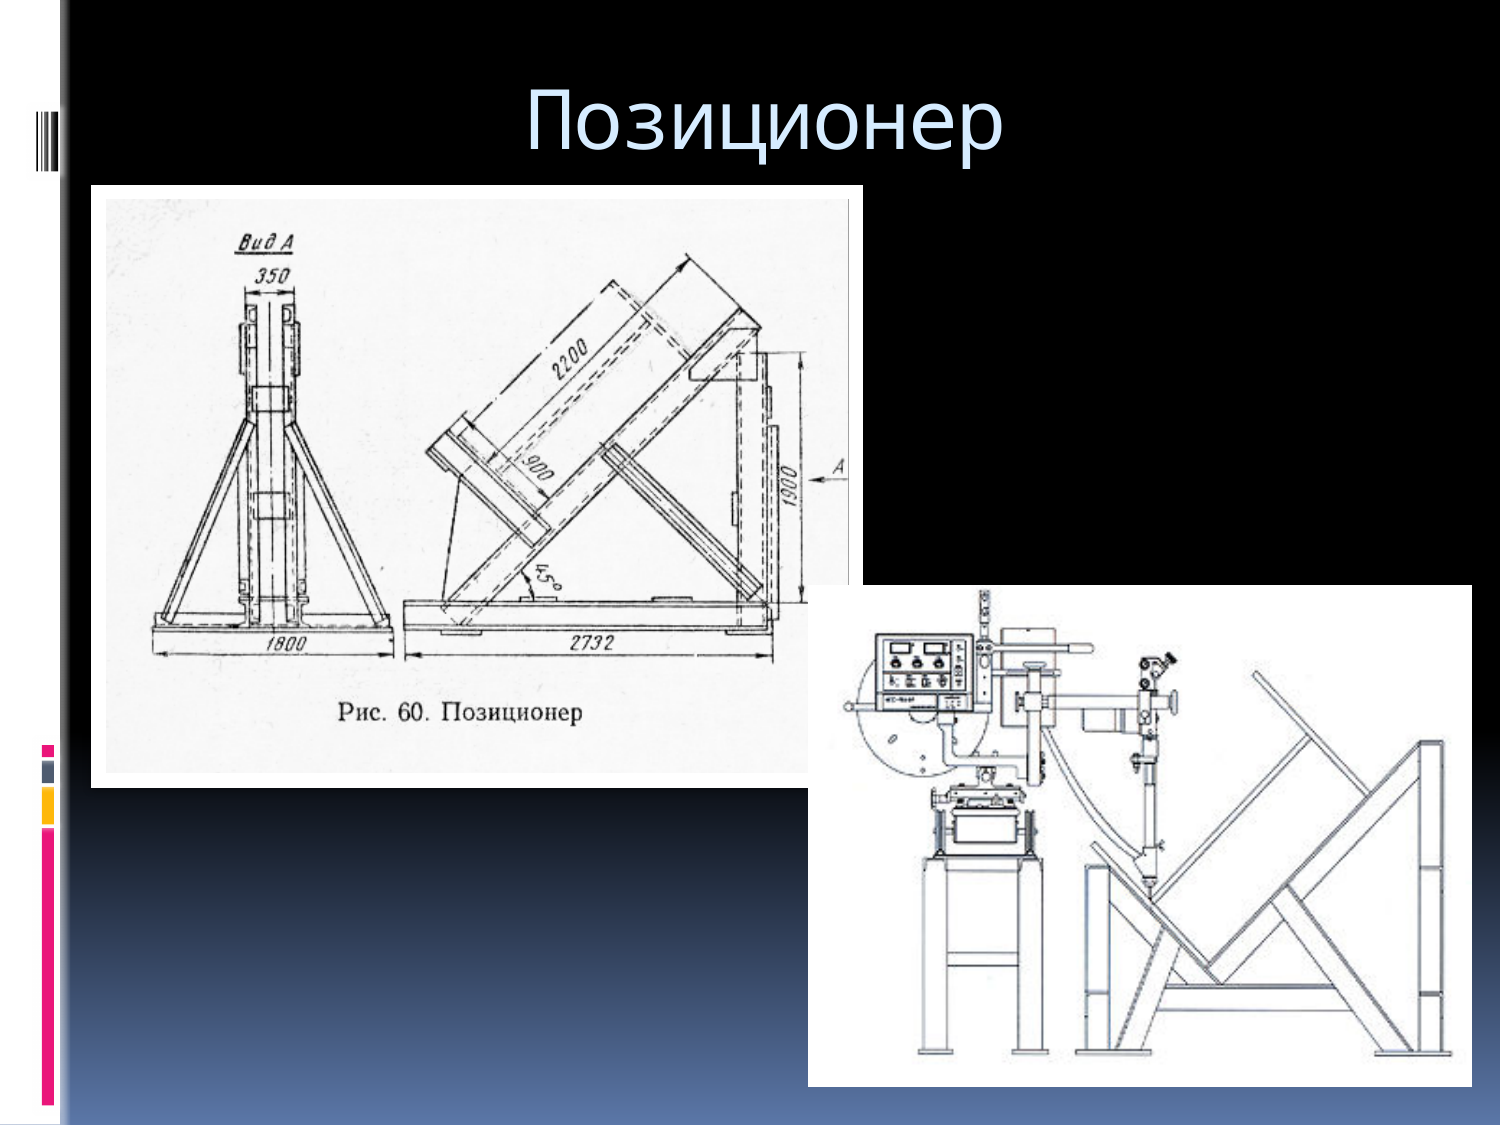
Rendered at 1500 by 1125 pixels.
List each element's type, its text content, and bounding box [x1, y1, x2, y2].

picture [104, 198, 849, 774]
picture [808, 585, 1473, 1088]
title Позиционер [152, 58, 1428, 163]
